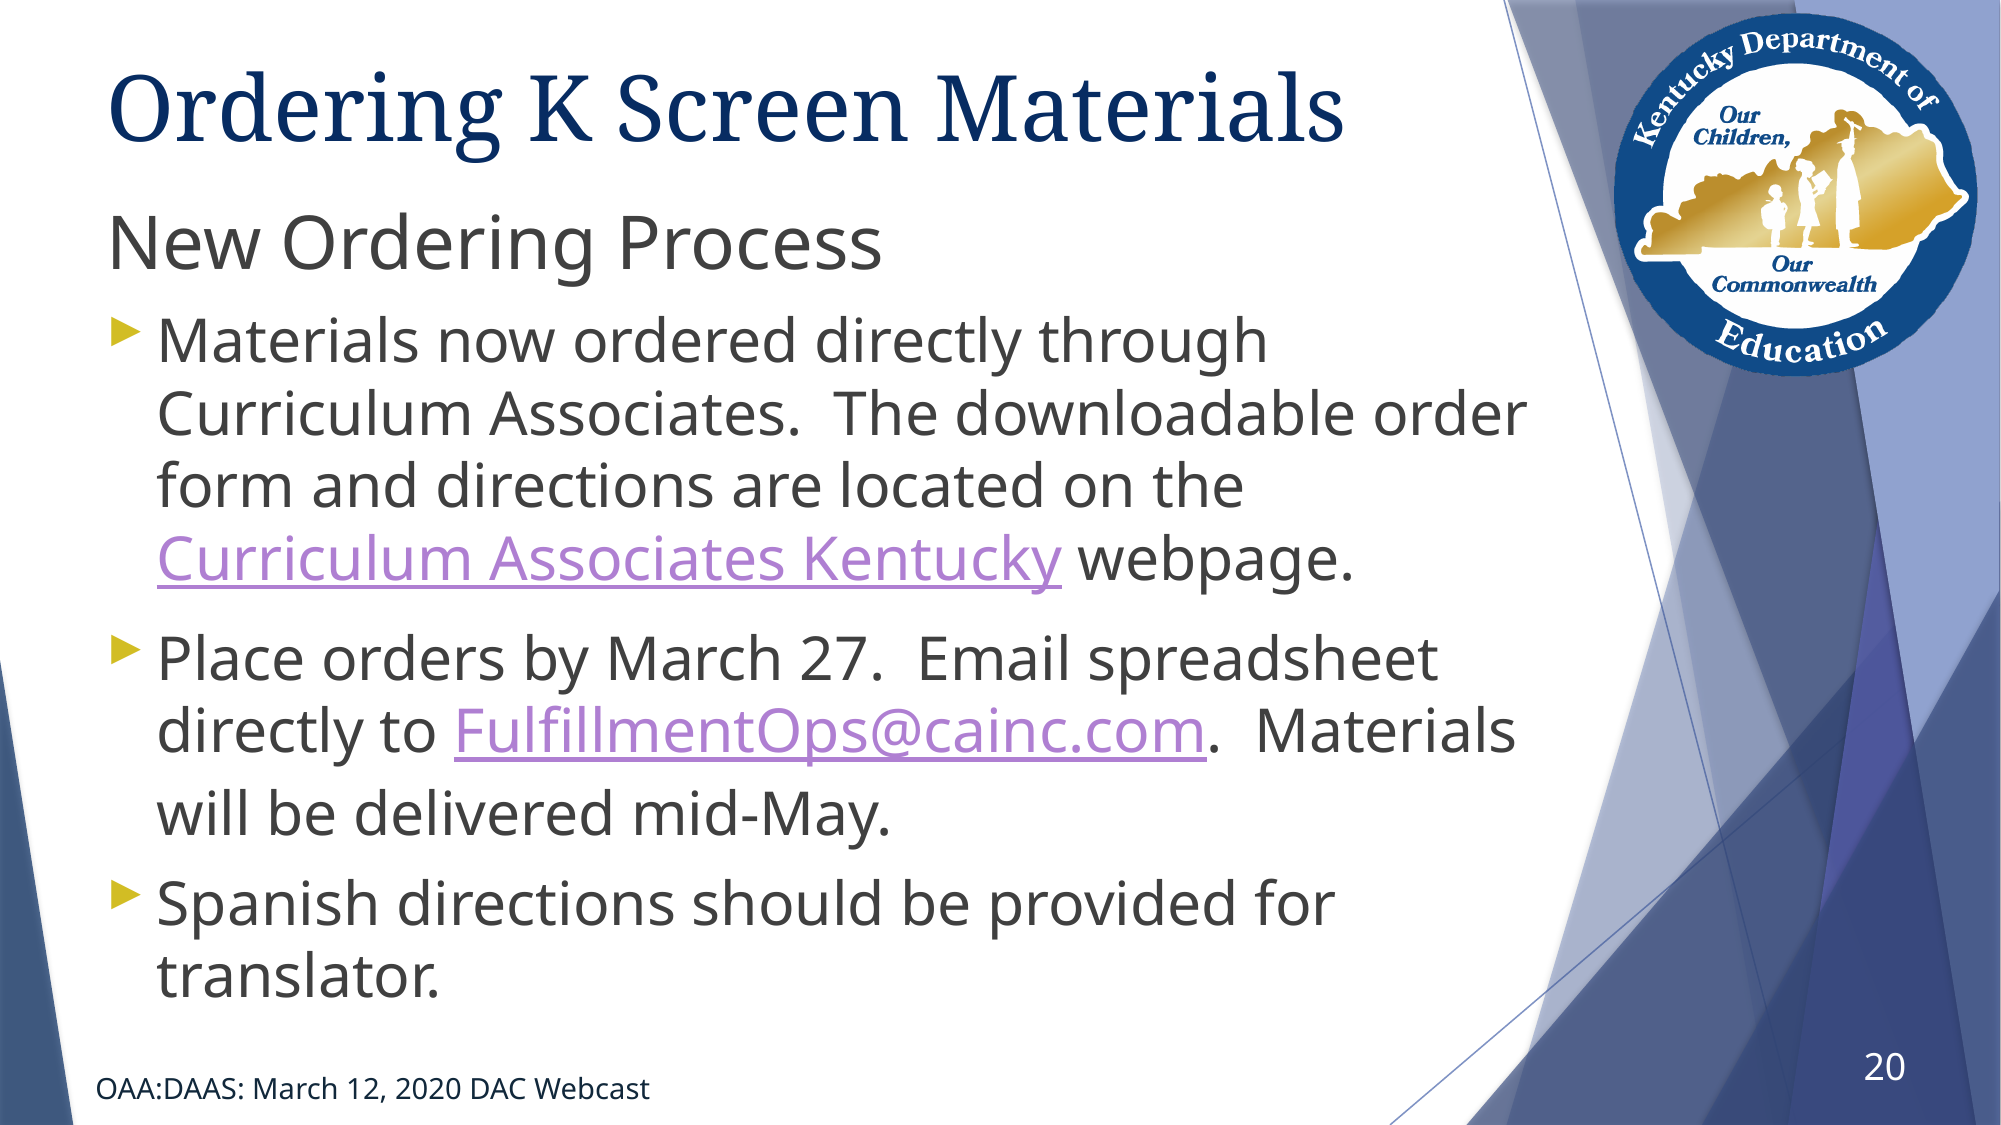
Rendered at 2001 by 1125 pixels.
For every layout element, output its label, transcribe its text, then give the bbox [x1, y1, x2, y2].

title Ordering K Screen Materials [91, 42, 1502, 188]
footer OAA:DAAS: March 12, 2020 DAC Webcast [80, 1059, 756, 1120]
slide_number 20 [1809, 1035, 1922, 1096]
list New Ordering Process Materials now ordered directly through Curriculum Associates. The downloadable order form and directions are located on the Curriculum Associates Kentucky webpage. Place orders by March 27. Email spreadsheet directly to FulfillmentOps@cainc.com. Materials will be delivered mid-May. Spanish directions should be provided for translator. [91, 188, 1599, 1036]
picture [1598, 0, 1989, 390]
